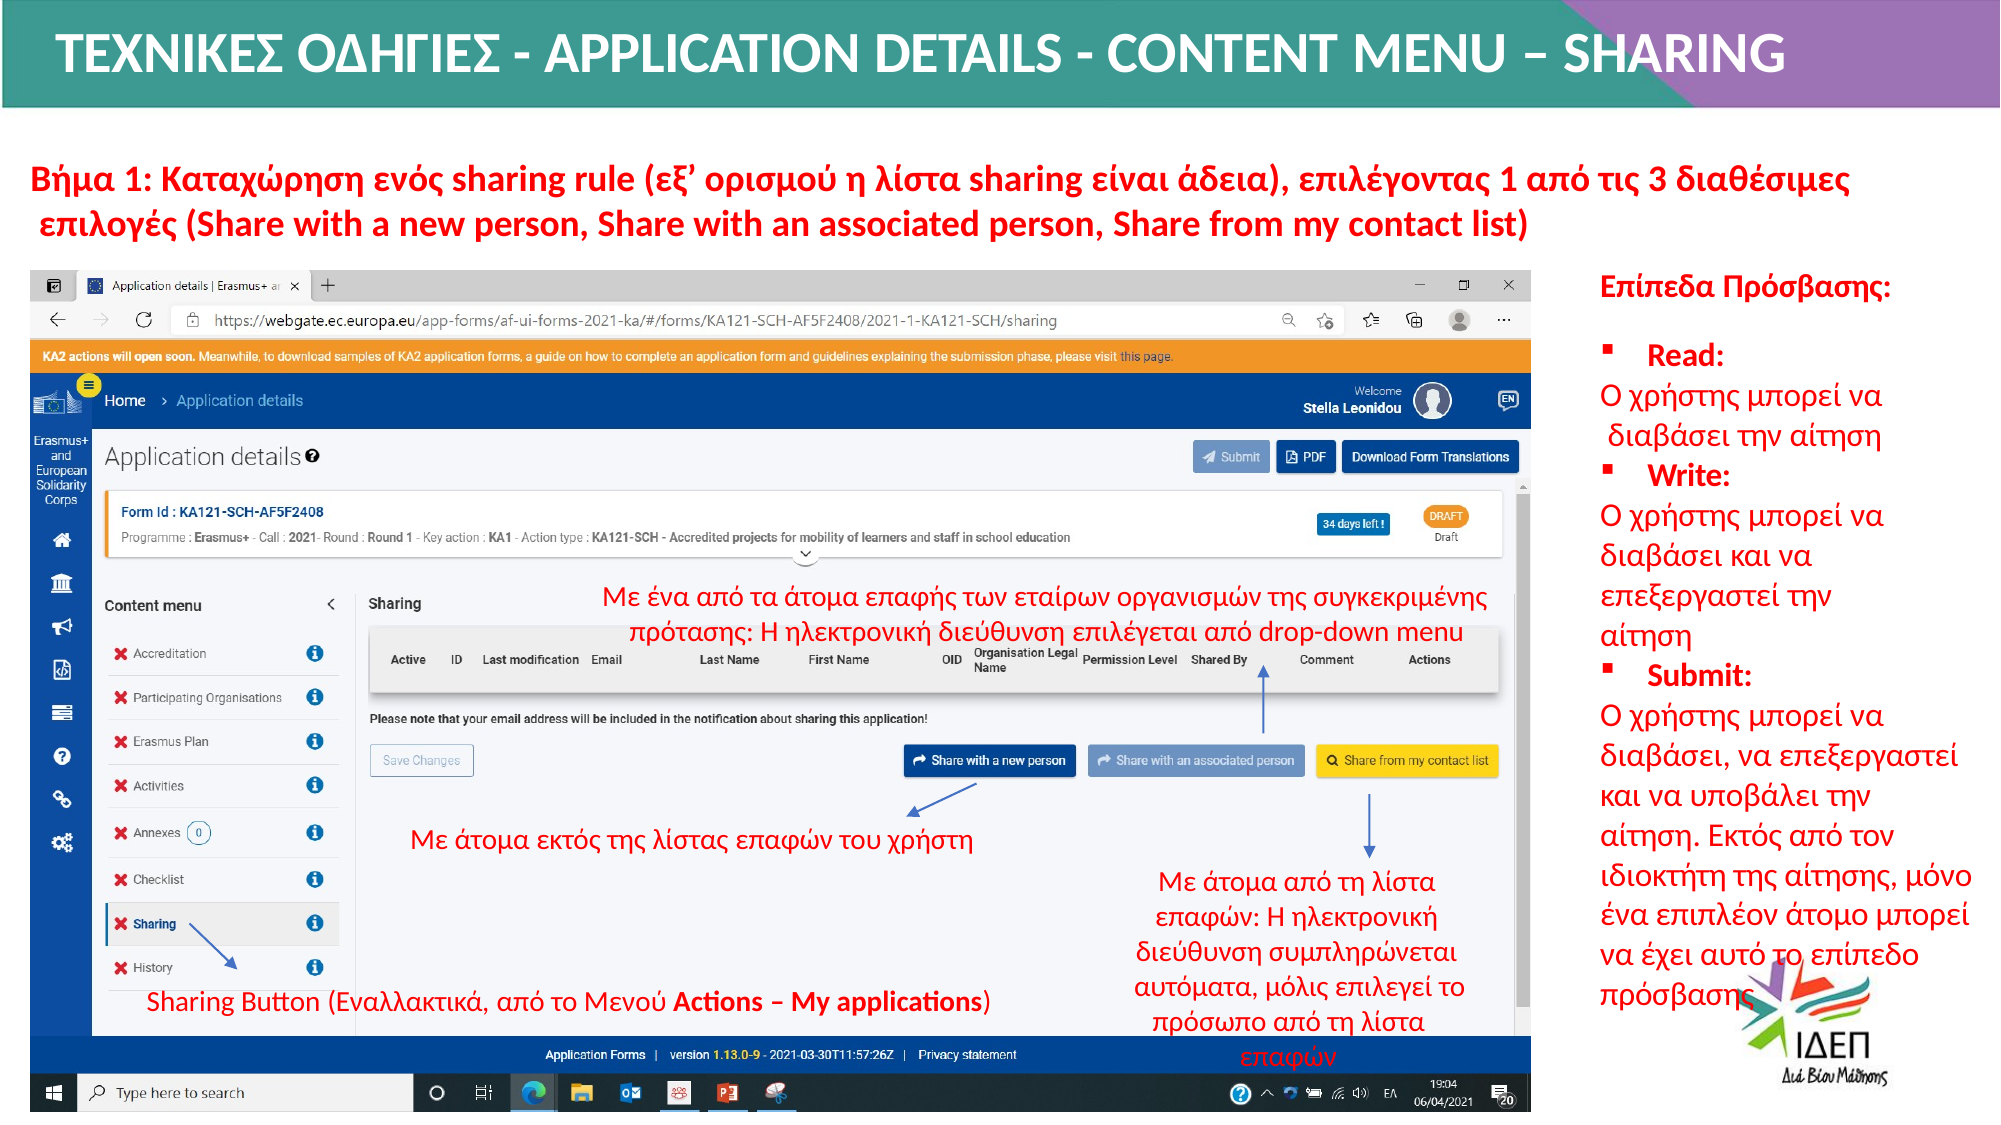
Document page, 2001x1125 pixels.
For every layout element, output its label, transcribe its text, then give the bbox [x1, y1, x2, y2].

text_box Βήμα 1: Καταχώρηση ενός sharing rule (εξ’ ορισμού η λίστα sharing είναι άδεια), επιλέγοντας 1 από τις 3 διαθέσιμες επιλογές (Share with a new person, Share with an associated person, Share from my contact list) [28, 151, 1856, 244]
title ΤΕΧΝΙΚΕΣ ΟΔΗΓΙΕΣ - APPLICATION DETAILS - CONTENT MENU – SHARING [53, 11, 1805, 202]
picture [0, 0, 2000, 1125]
text_box Επίπεδα Πρόσβασης: Read: Ο χρήστης μπορεί να διαβάσει την αίτηση Write: Ο χρήστης μπορεί να διαβάσει και να επεξεργαστεί την αίτηση Submit: Ο χρήστης μπορεί να διαβάσει, να επεξεργαστεί και να υποβάλει την αίτηση. Εκτός από τον ιδιοκτήτη της αίτησης, μόνο ένα επιπλέον άτομο μπορεί να έχει αυτό το επίπεδο πρόσβασης [1598, 262, 1979, 1013]
